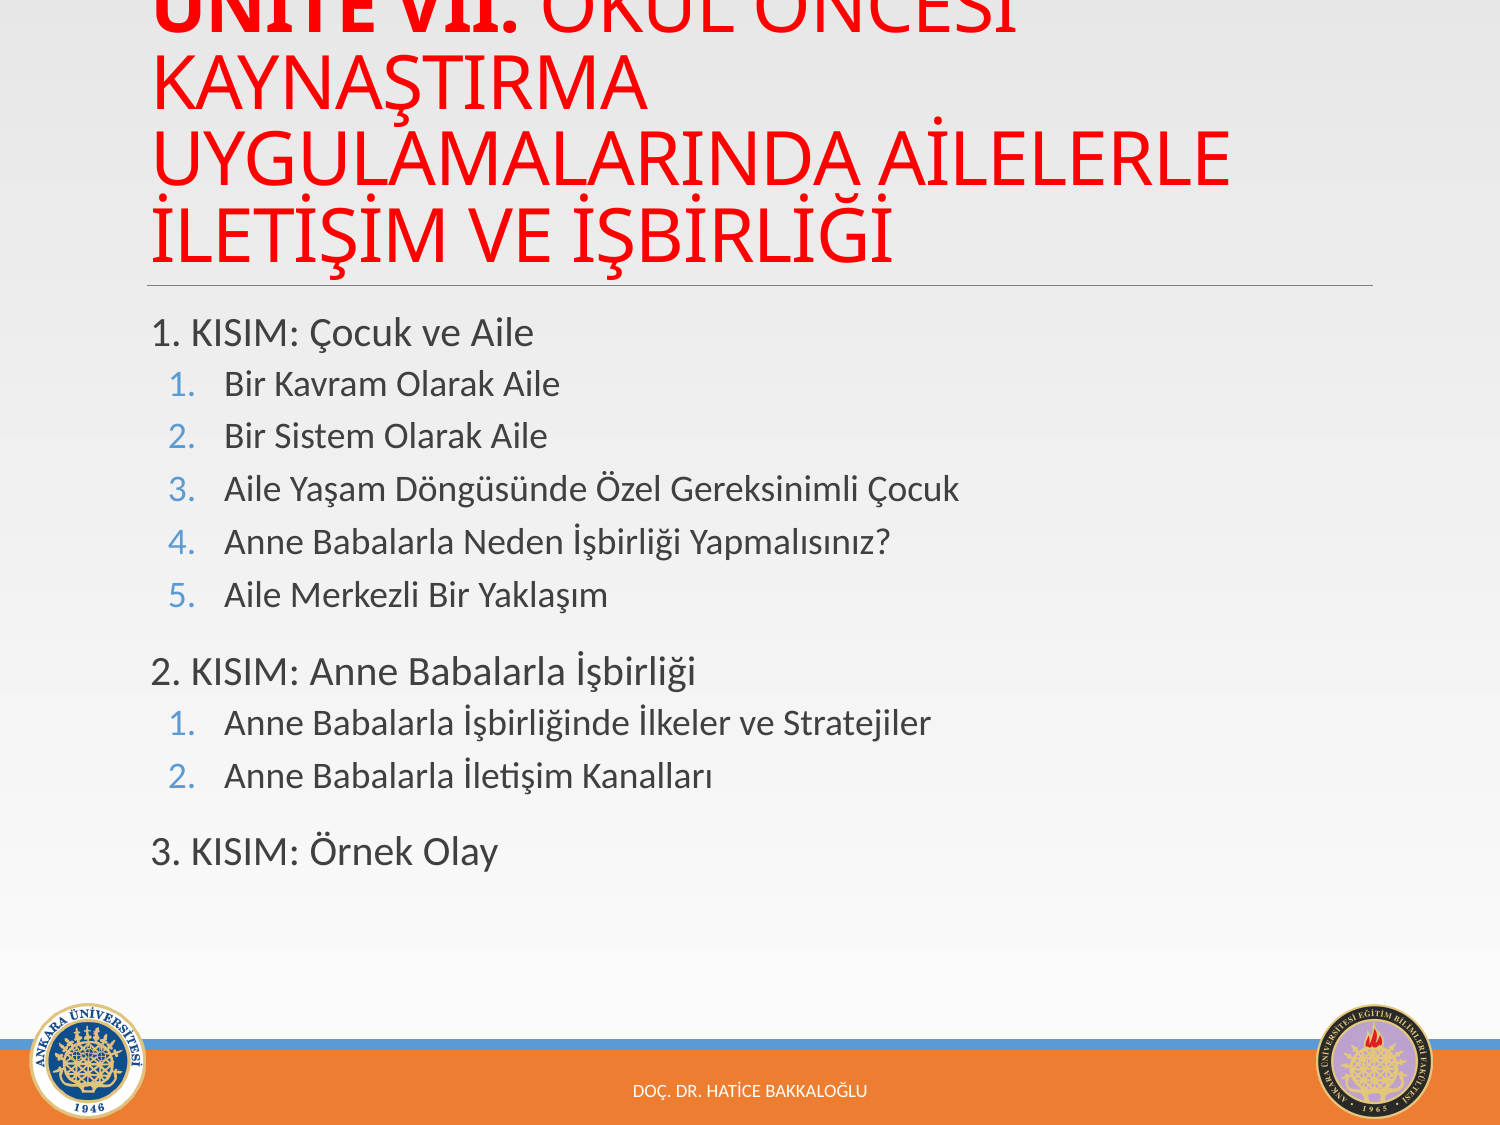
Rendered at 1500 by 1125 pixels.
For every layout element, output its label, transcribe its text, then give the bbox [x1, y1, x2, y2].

title ÜNİTE VII. OKUL ÖNCESİ KAYNAŞTIRMA UYGULAMALARINDA AİLELERLE İLETİŞİM VE İŞBİRLİĞİ [135, 47, 1373, 285]
list 1. KISIM: Çocuk ve Aile Bir Kavram Olarak Aile Bir Sistem Olarak Aile Aile Yaşam Döngüsünde Özel Gereksinimli Çocuk Anne Babalarla Neden İşbirliği Yapmalısınız? Aile Merkezli Bir Yaklaşım 2. KISIM: Anne Babalarla İşbirliği Anne Babalarla İşbirliğinde İlkeler ve Stratejiler Anne Babalarla İletişim Kanalları 3. KISIM: Örnek Olay [135, 302, 1373, 963]
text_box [29, 1003, 1433, 1120]
